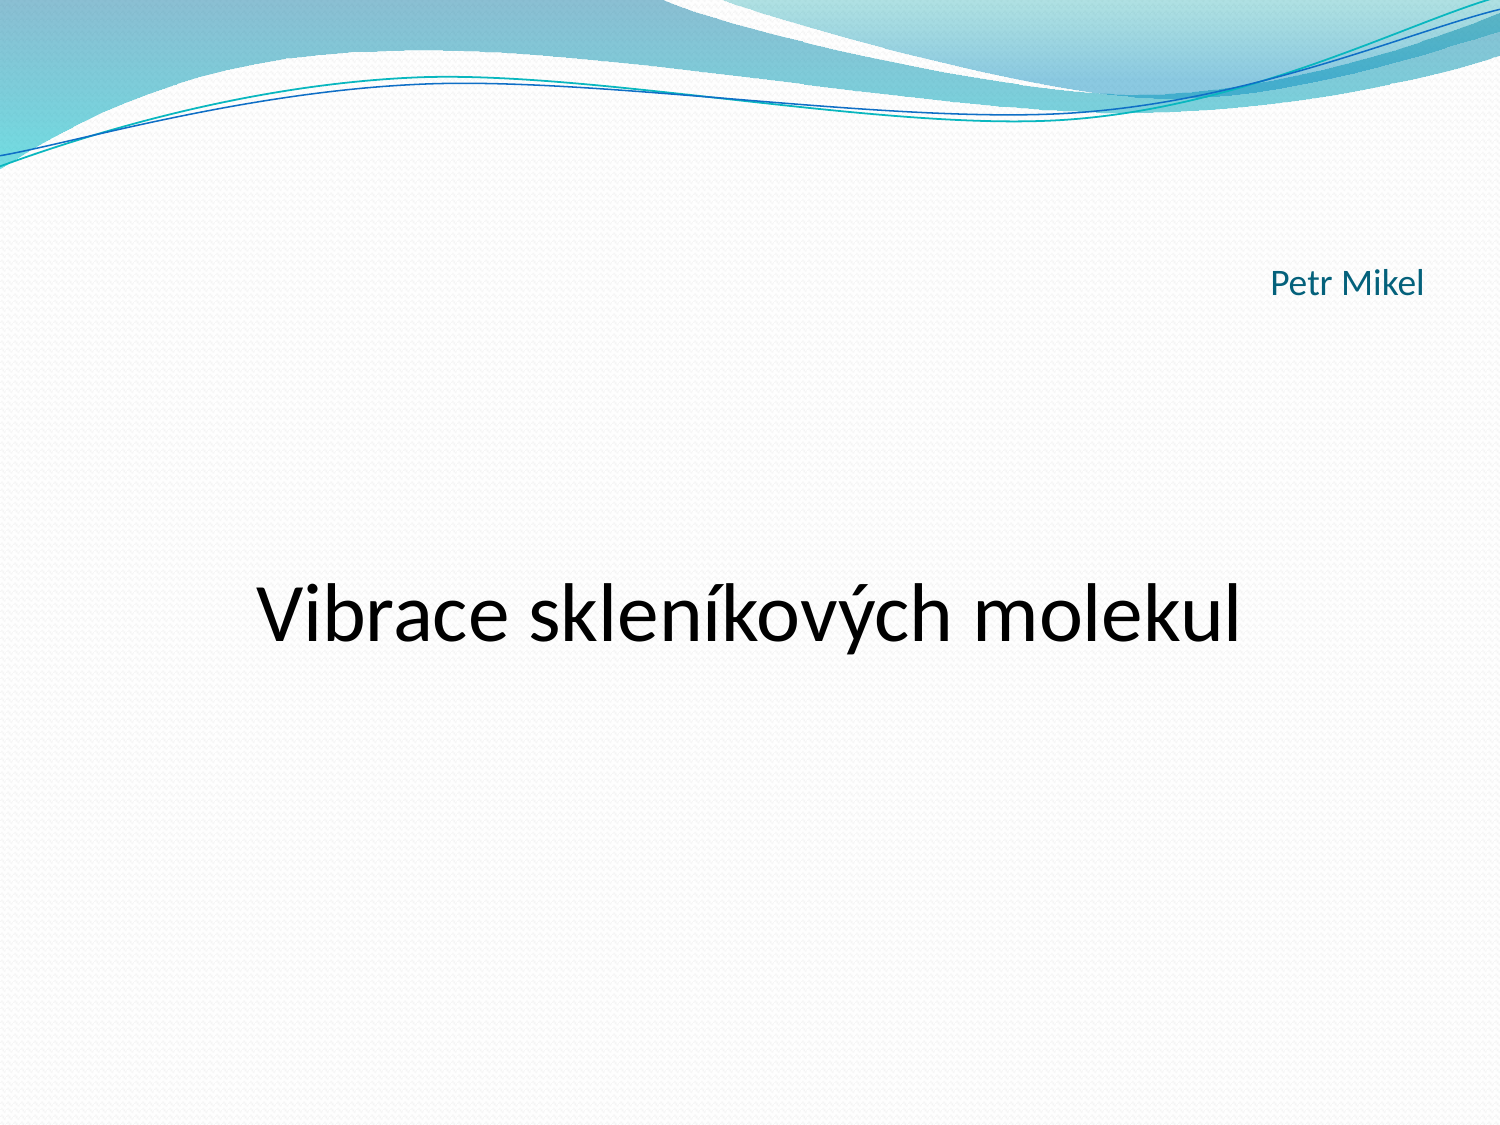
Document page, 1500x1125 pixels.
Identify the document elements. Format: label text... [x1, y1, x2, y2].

title Petr Mikel [75, 115, 1425, 303]
list Vibrace skleníkových molekul [75, 317, 1425, 1038]
